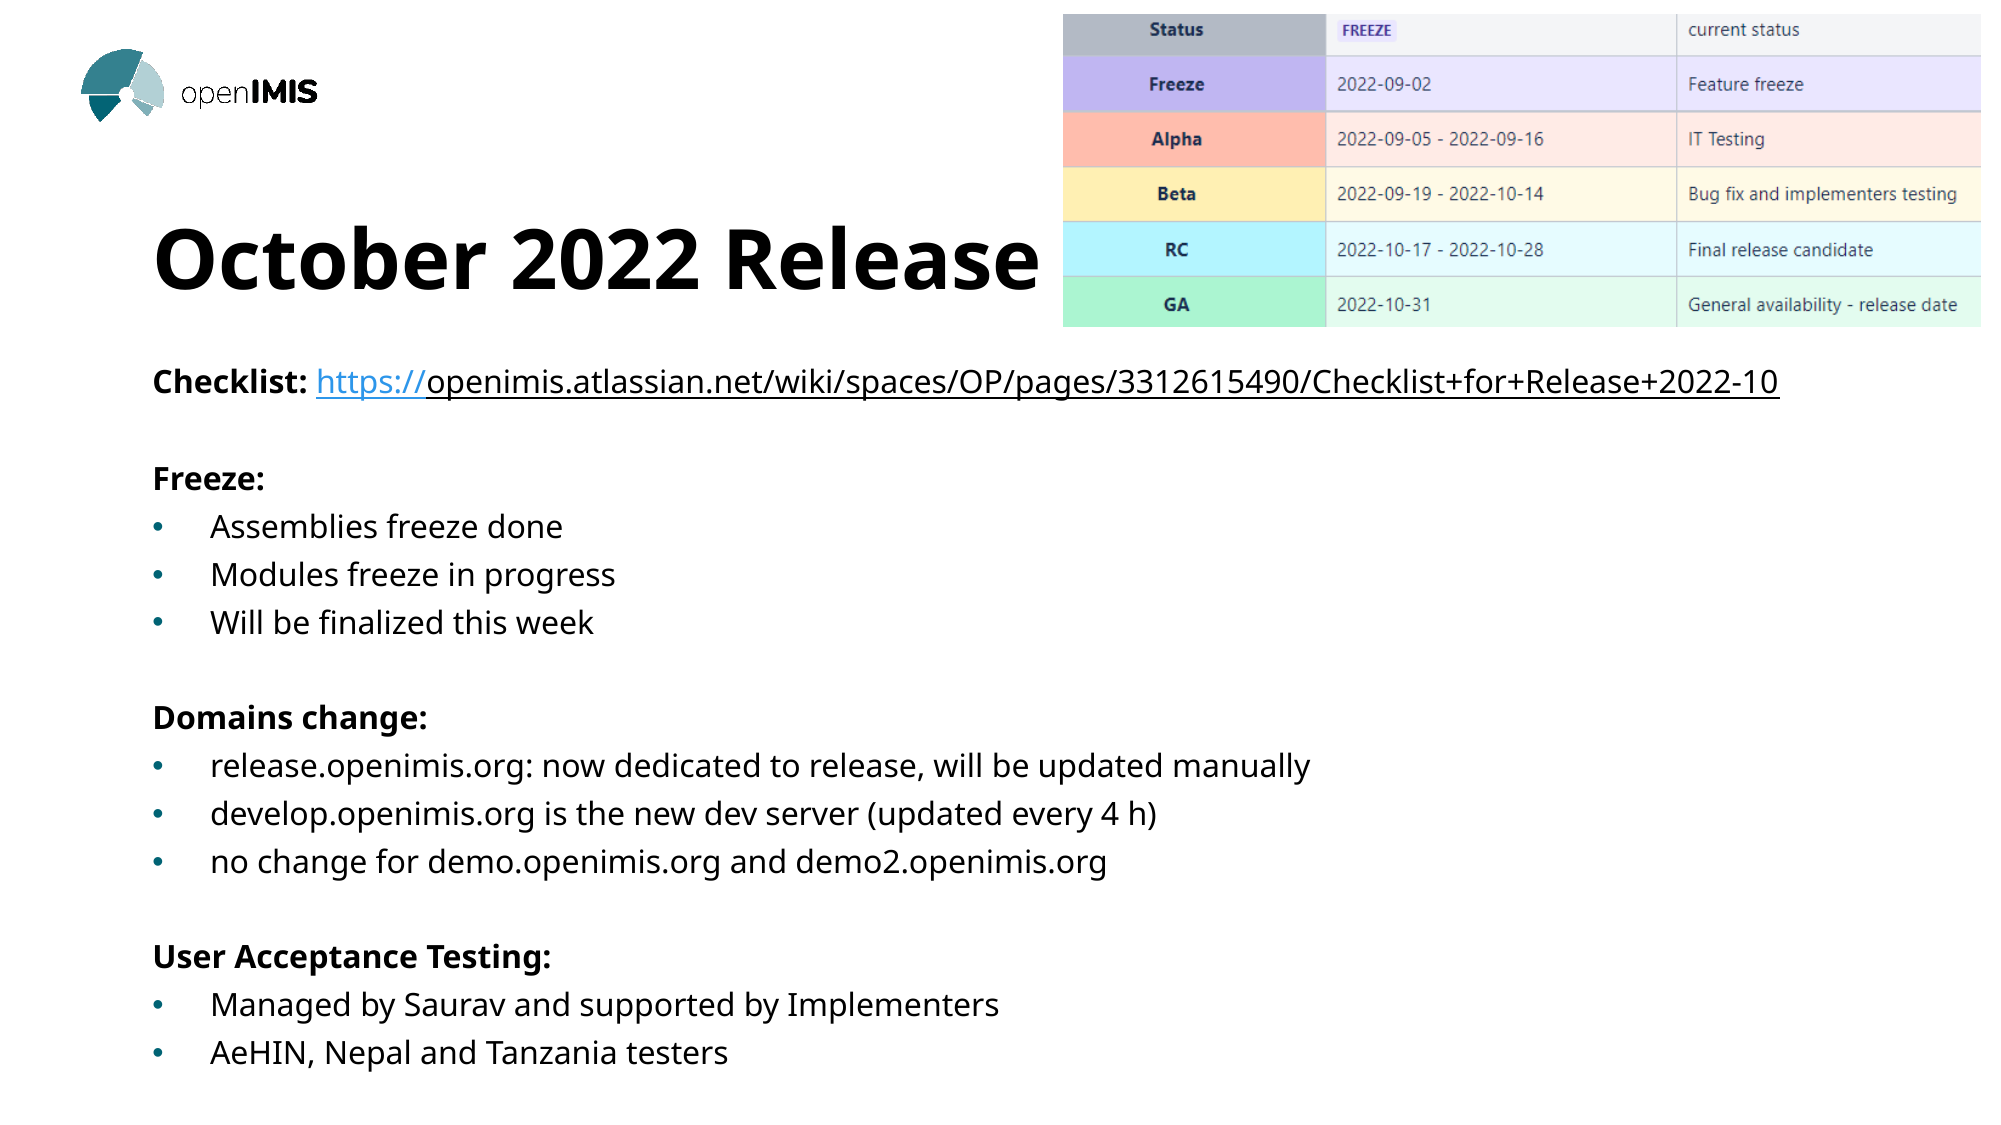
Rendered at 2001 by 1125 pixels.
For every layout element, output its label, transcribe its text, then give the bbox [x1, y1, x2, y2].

list Checklist: https://openimis.atlassian.net/wiki/spaces/OP/pages/3312615490/Checklist+for+Release+2022-10 Freeze: Assemblies freeze done Modules freeze in progress Will be finalized this week Domains change: release.openimis.org: now dedicated to release, will be updated manually develop.openimis.org is the new dev server (updated every 4 h) no change for demo.openimis.org and demo2.openimis.org User Acceptance Testing: Managed by Saurav and supported by Implementers AeHIN, Nepal and Tanzania testers [137, 355, 1948, 1083]
picture [1063, 14, 1981, 327]
title October 2022 Release [137, 185, 1863, 340]
picture [81, 49, 352, 122]
